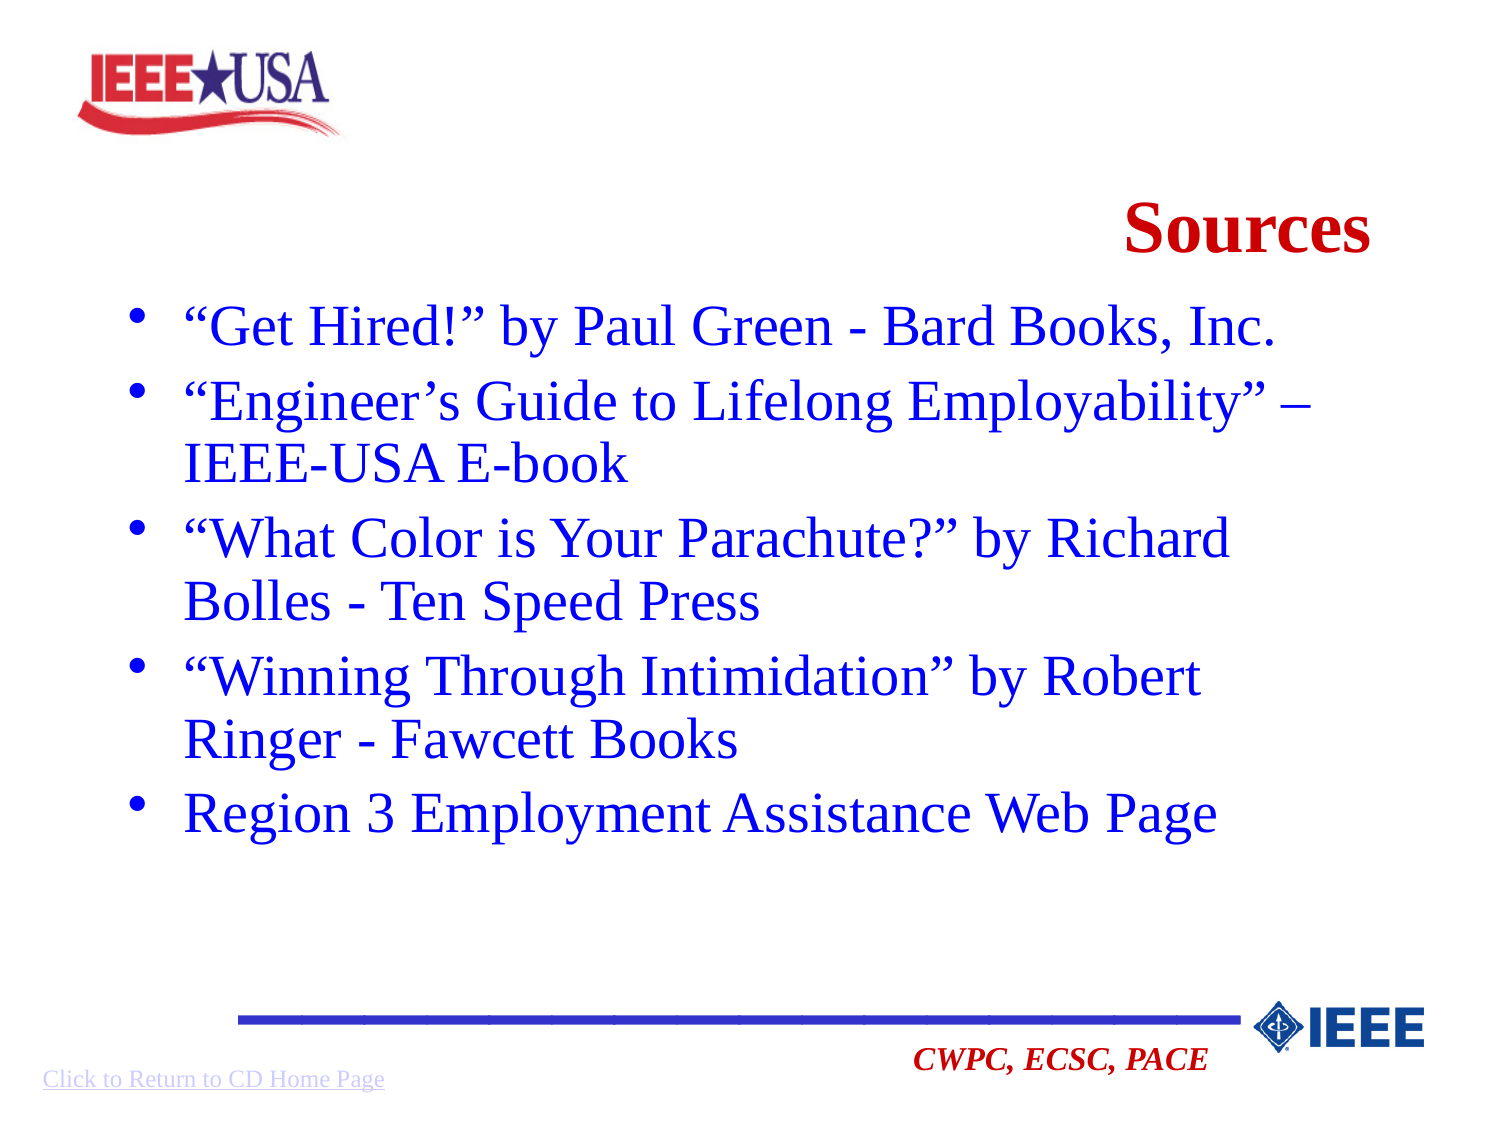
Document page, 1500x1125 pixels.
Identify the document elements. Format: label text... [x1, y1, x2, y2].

picture [1250, 999, 1425, 1054]
list “Get Hired!” by Paul Green - Bard Books, Inc. “Engineer’s Guide to Lifelong Employability” – IEEE-USA E-book “What Color is Your Parachute?” by Richard Bolles - Ten Speed Press “Winning Through Intimidation” by Robert Ringer - Fawcett Books Region 3 Employment Assistance Web Page [112, 287, 1388, 863]
picture [62, 24, 350, 166]
title Sources [350, 169, 1388, 275]
